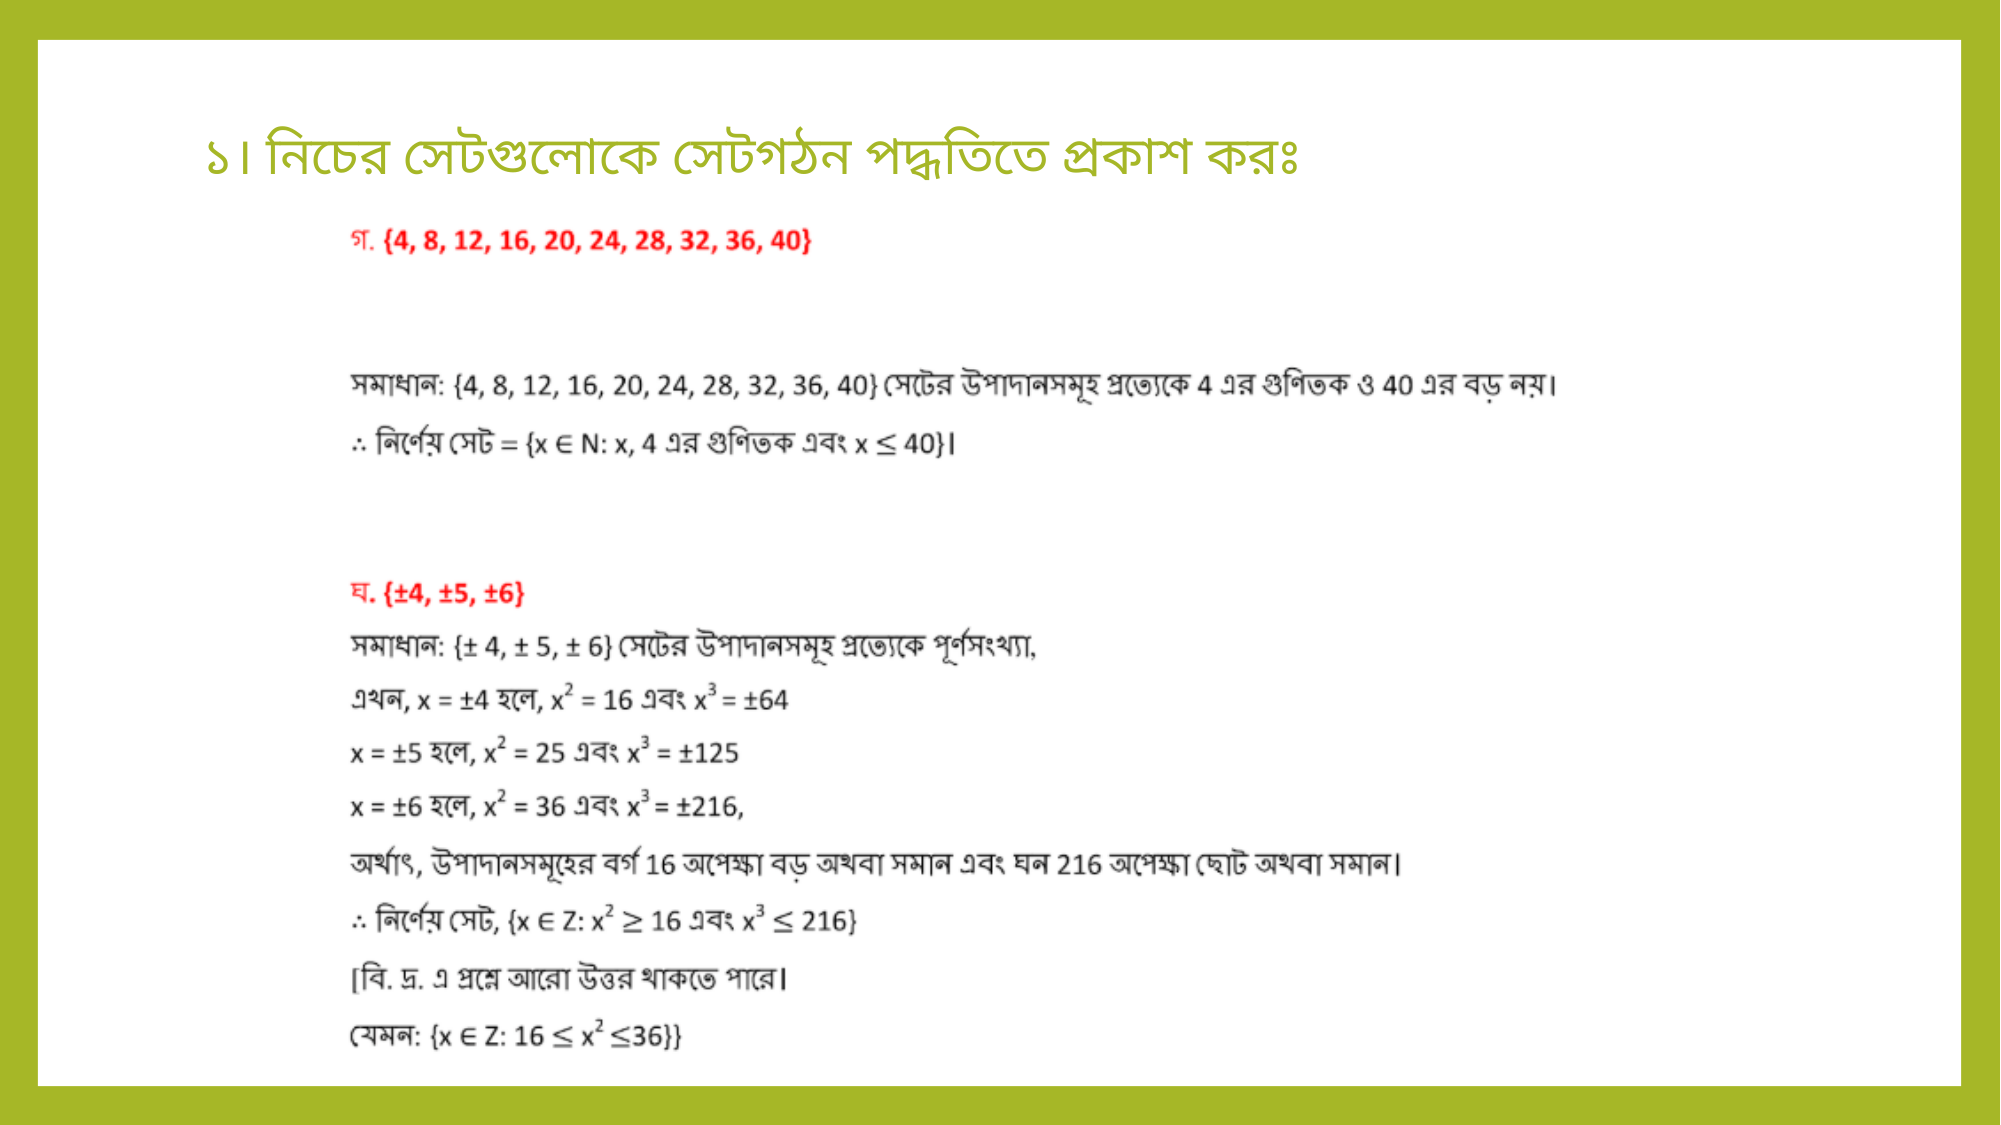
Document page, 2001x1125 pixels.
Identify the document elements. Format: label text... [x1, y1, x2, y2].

picture [328, 197, 1576, 1074]
title ১। নিচের সেটগুলোকে সেটগঠন পদ্ধতিতে প্রকাশ করঃ [187, 99, 1795, 216]
